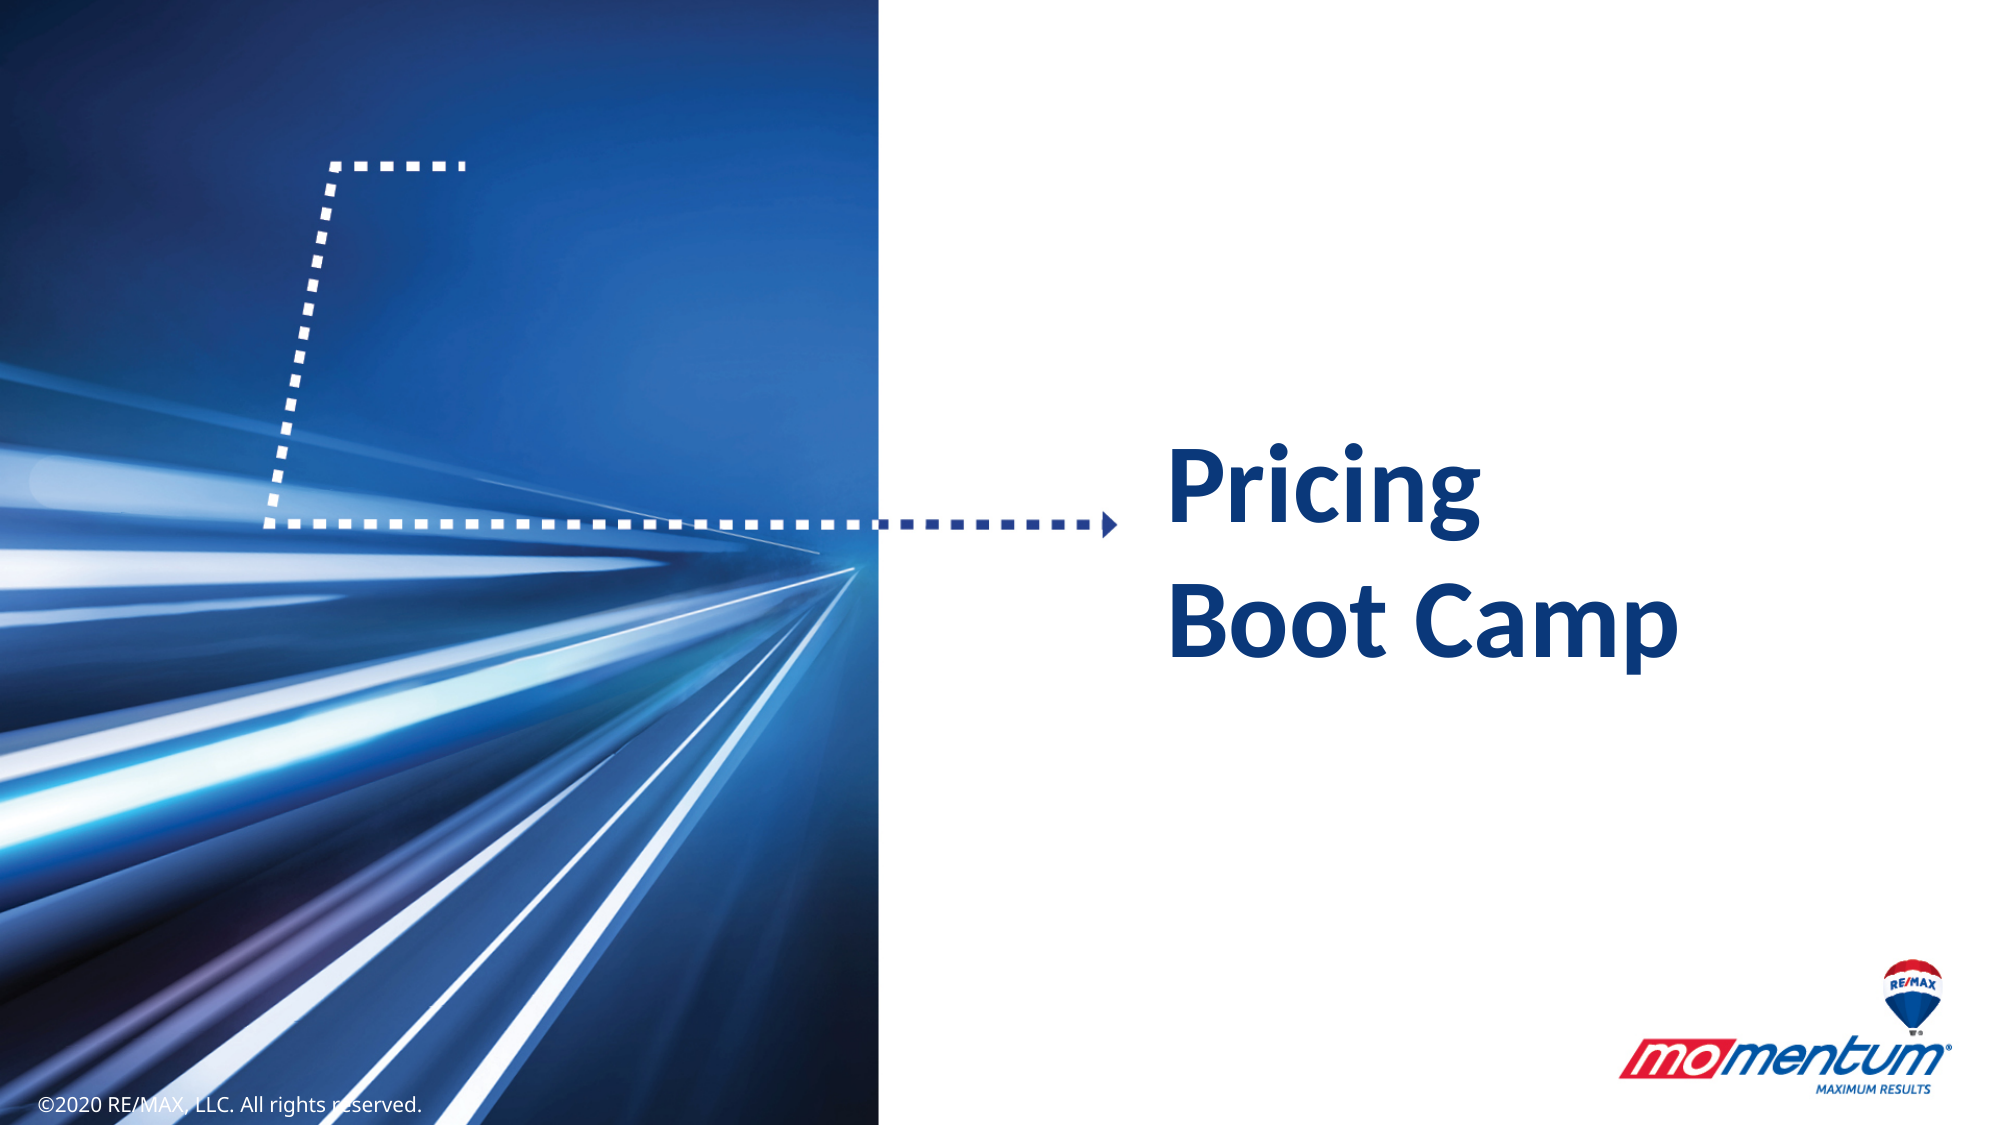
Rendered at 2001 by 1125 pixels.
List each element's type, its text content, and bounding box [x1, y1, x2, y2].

picture [0, 0, 2001, 1125]
subtitle Pricing Boot Camp [1151, 402, 2000, 690]
